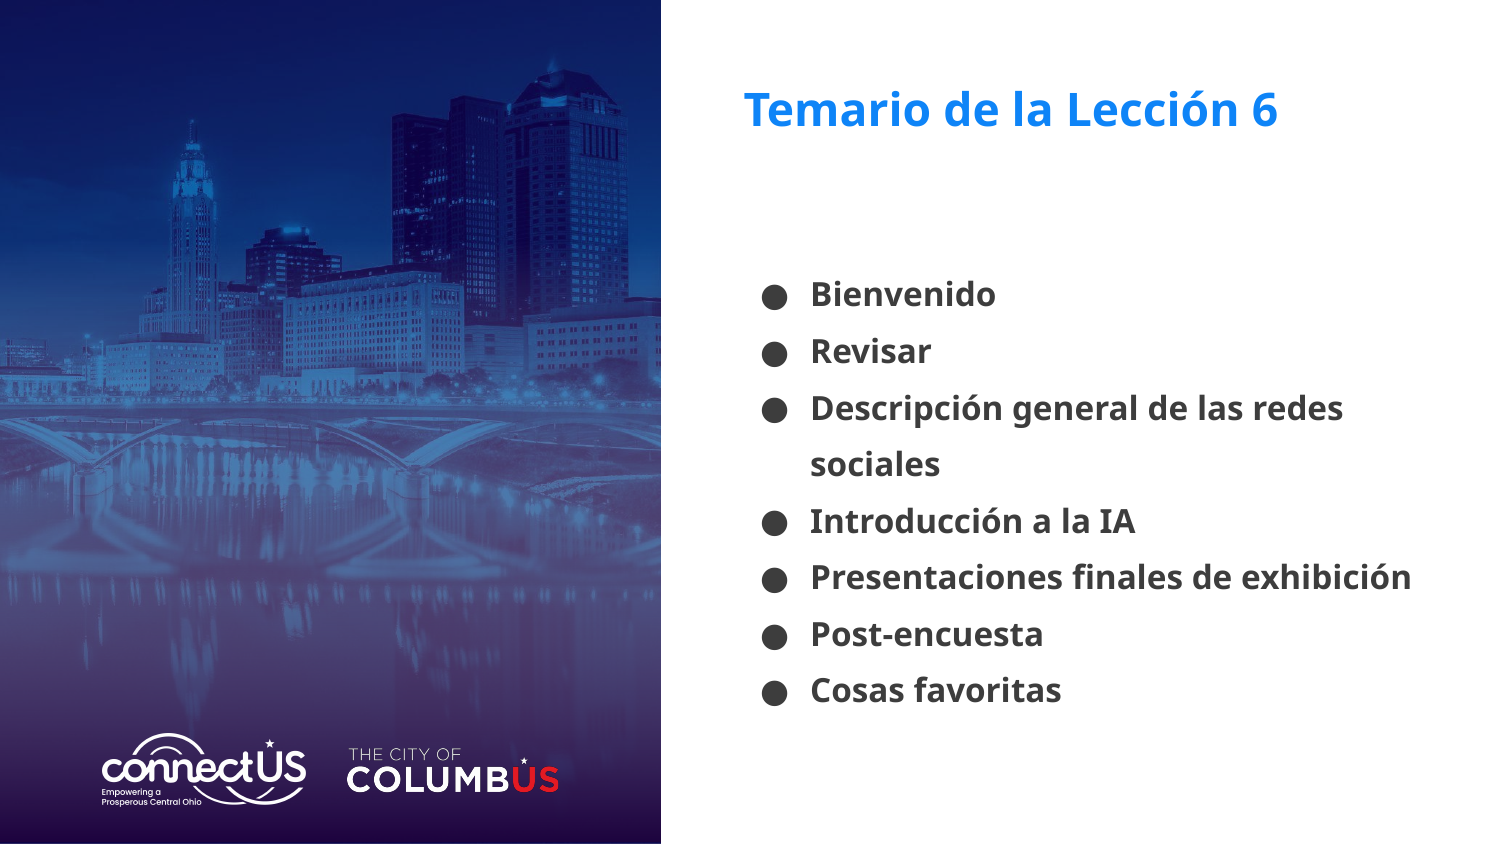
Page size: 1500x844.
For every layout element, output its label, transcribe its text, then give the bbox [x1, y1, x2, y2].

picture [347, 748, 559, 794]
title Temario de la Lección 6 [728, 61, 1466, 156]
picture [102, 733, 306, 807]
list Bienvenido Revisar Descripción general de las redes sociales Introducción a la IA Presentaciones finales de exhibición Post-encuesta Cosas favoritas [728, 245, 1437, 788]
